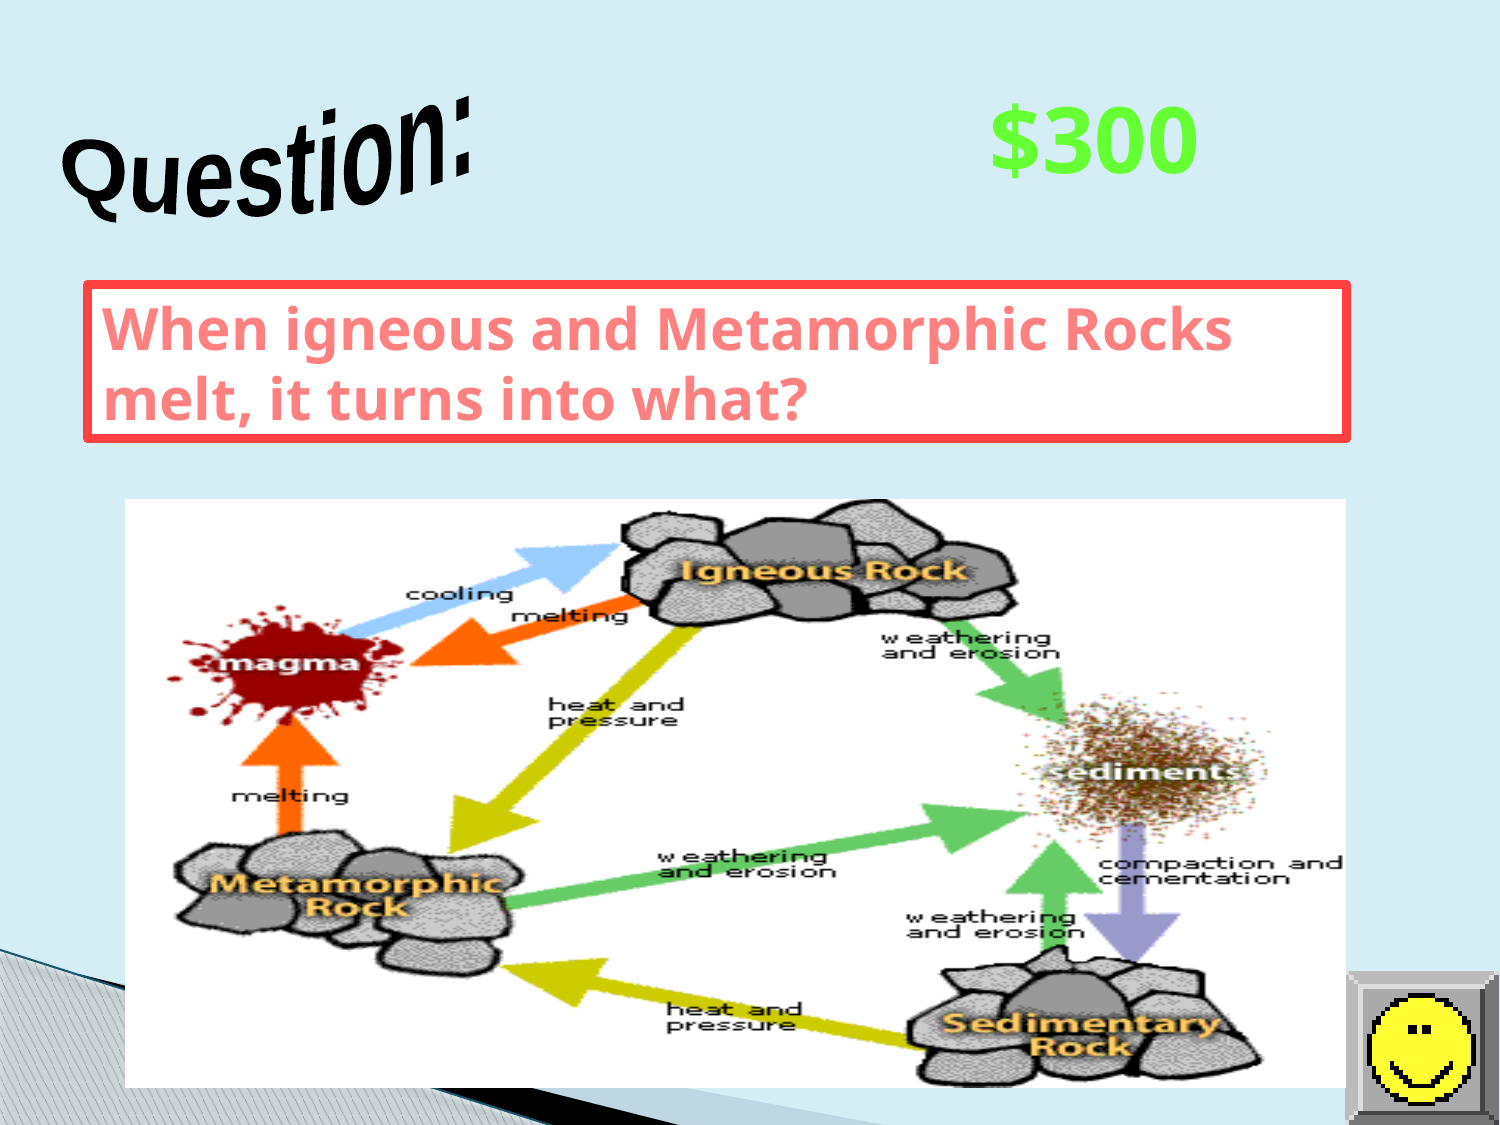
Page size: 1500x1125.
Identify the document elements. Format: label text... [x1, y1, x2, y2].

text_box $300 [974, 74, 1452, 200]
text_box When igneous and Metamorphic Rocks melt, it turns into what? [83, 280, 1351, 443]
picture [124, 499, 1500, 1125]
text_box [562, 381, 1363, 507]
